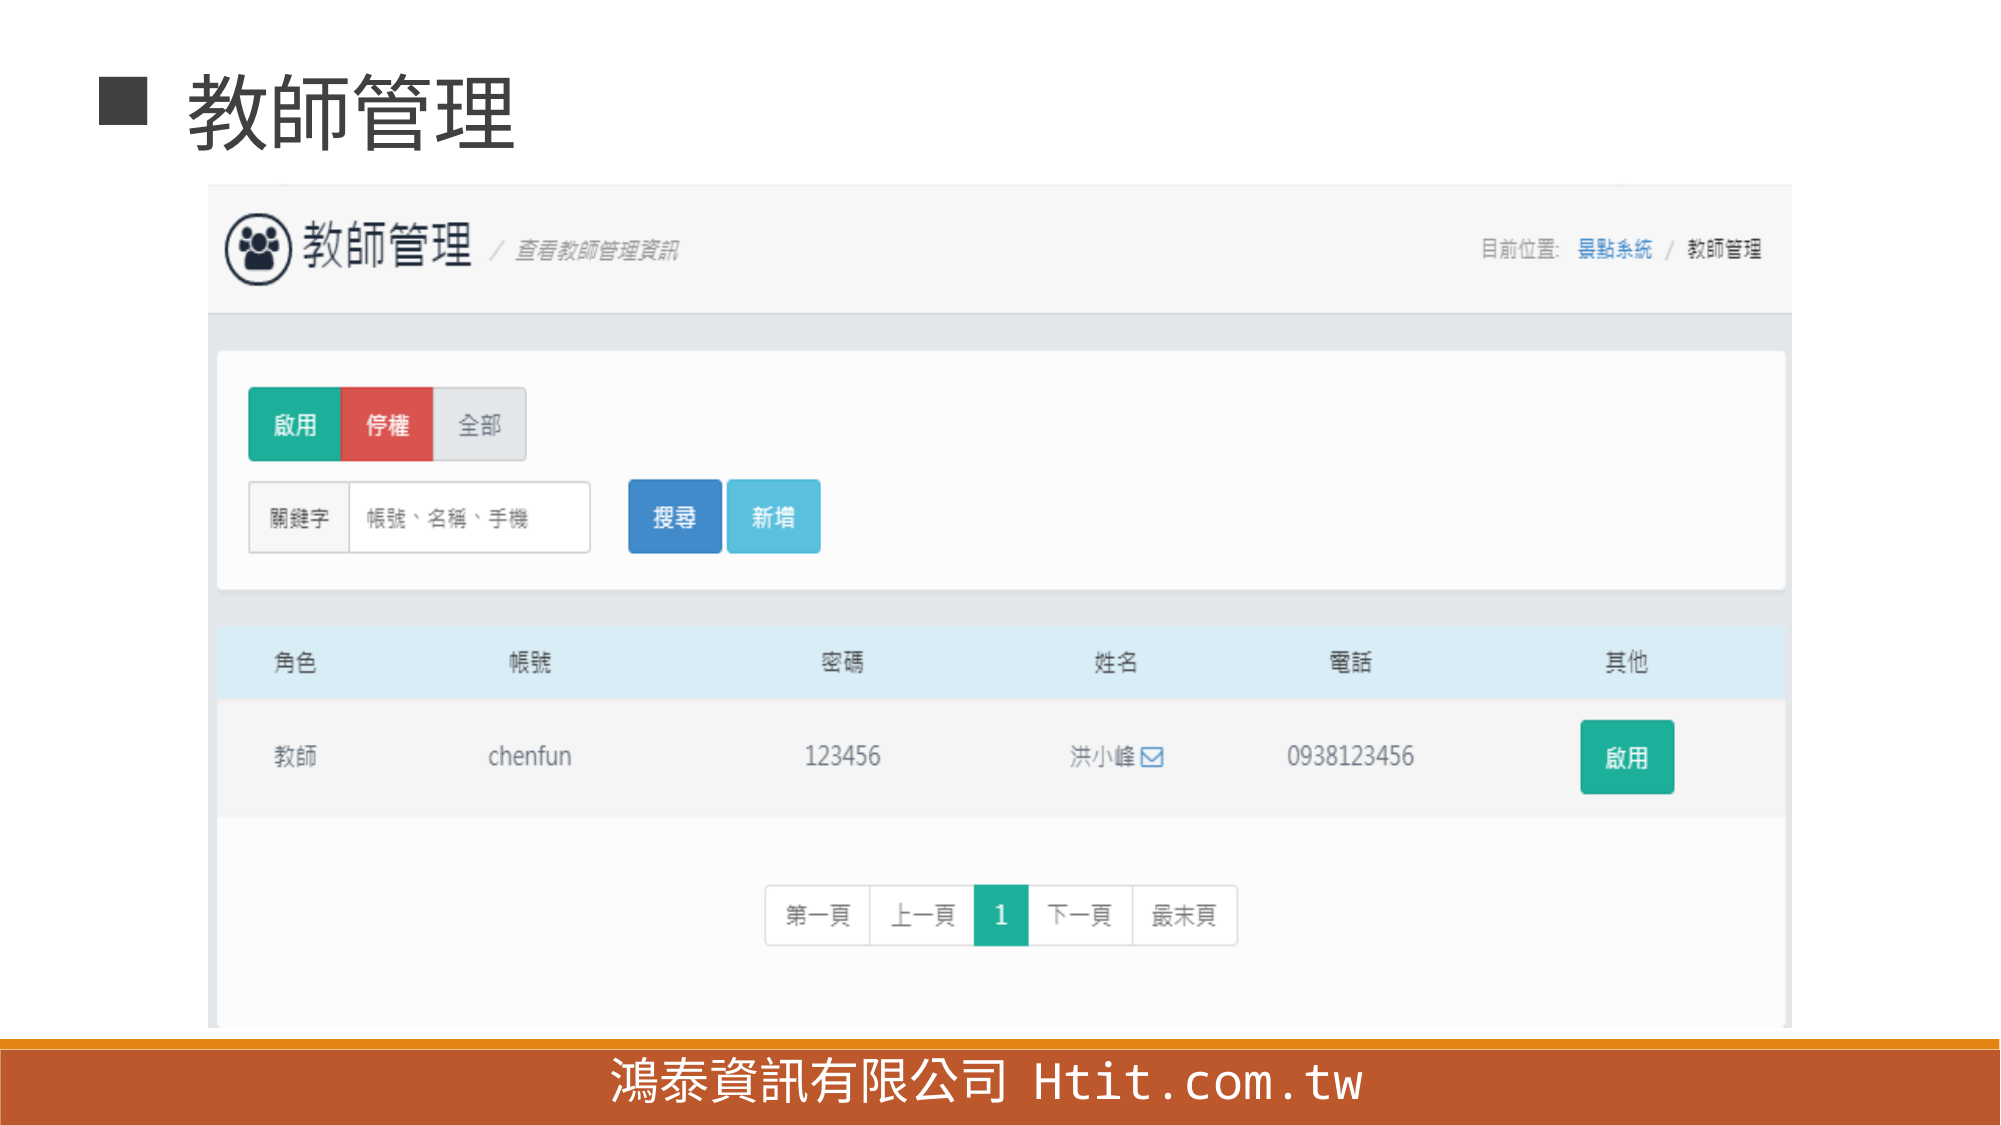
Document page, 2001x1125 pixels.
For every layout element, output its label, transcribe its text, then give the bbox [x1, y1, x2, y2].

title 教師管理 [77, 46, 1728, 169]
text_box 鴻泰資訊有限公司 Htit.com.tw [0, 1041, 2000, 1117]
picture [207, 182, 1792, 1029]
